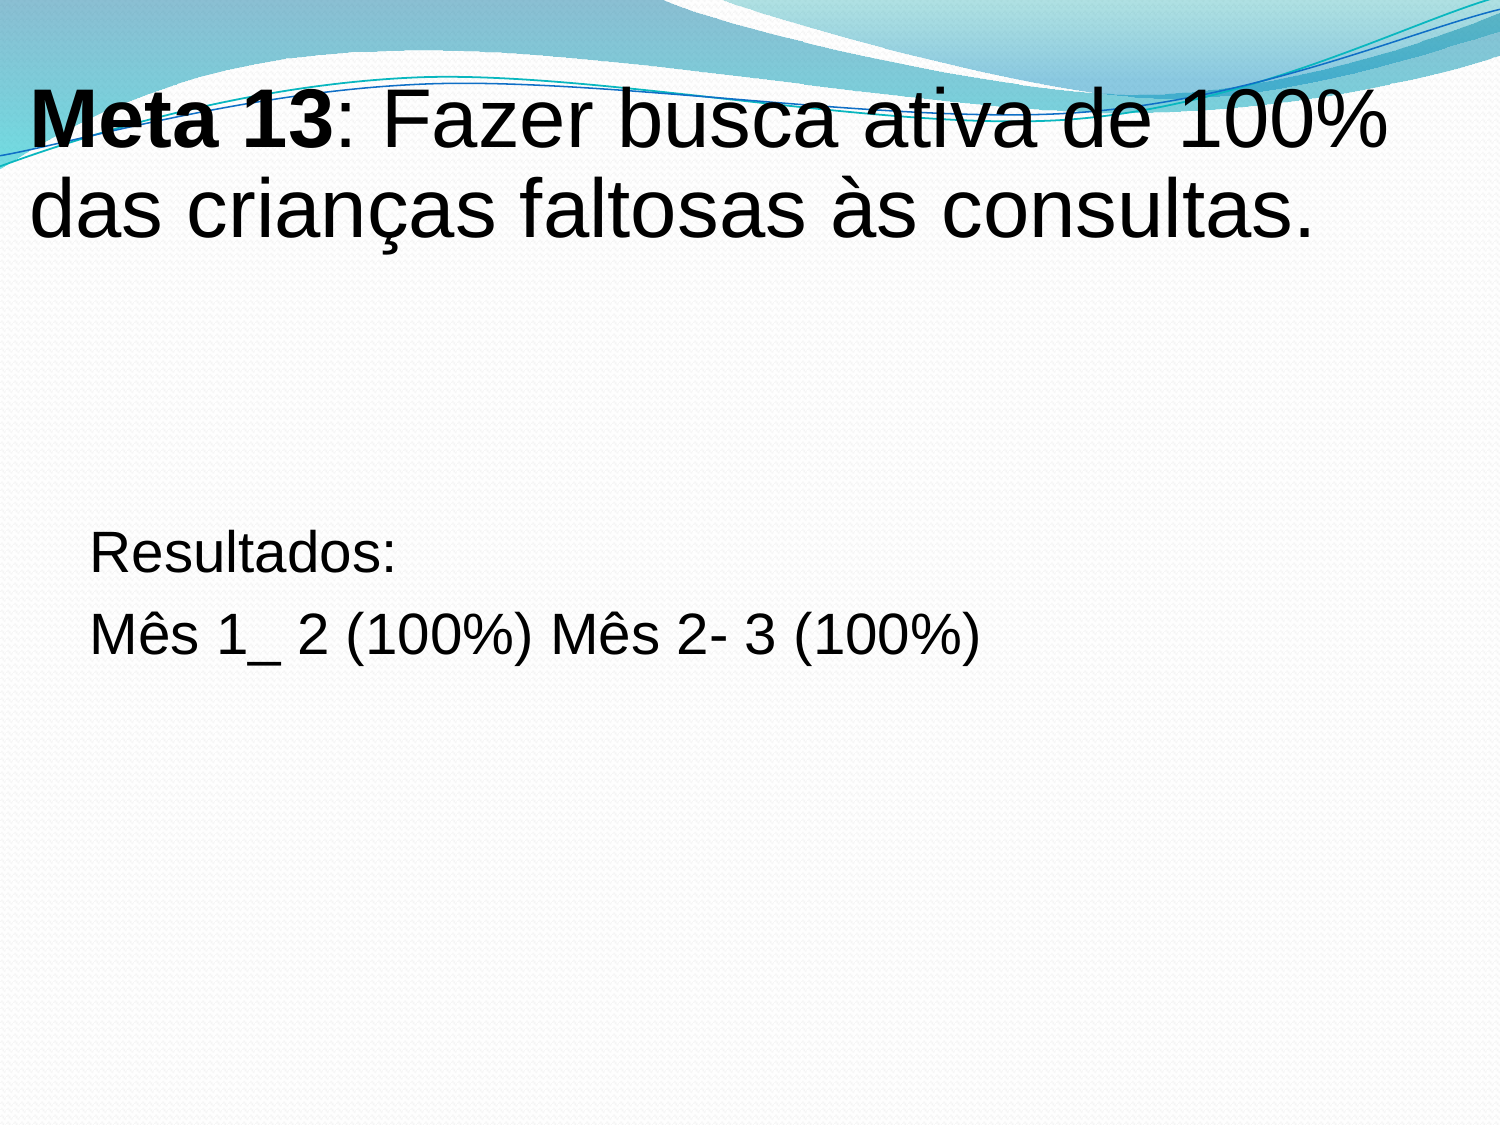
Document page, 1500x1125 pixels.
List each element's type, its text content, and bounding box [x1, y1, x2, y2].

title Meta 13: Fazer busca ativa de 100% das crianças faltosas às consultas. [29, 30, 1459, 256]
list Resultados: Mês 1_ 2 (100%) Mês 2- 3 (100%) [75, 278, 1425, 1038]
